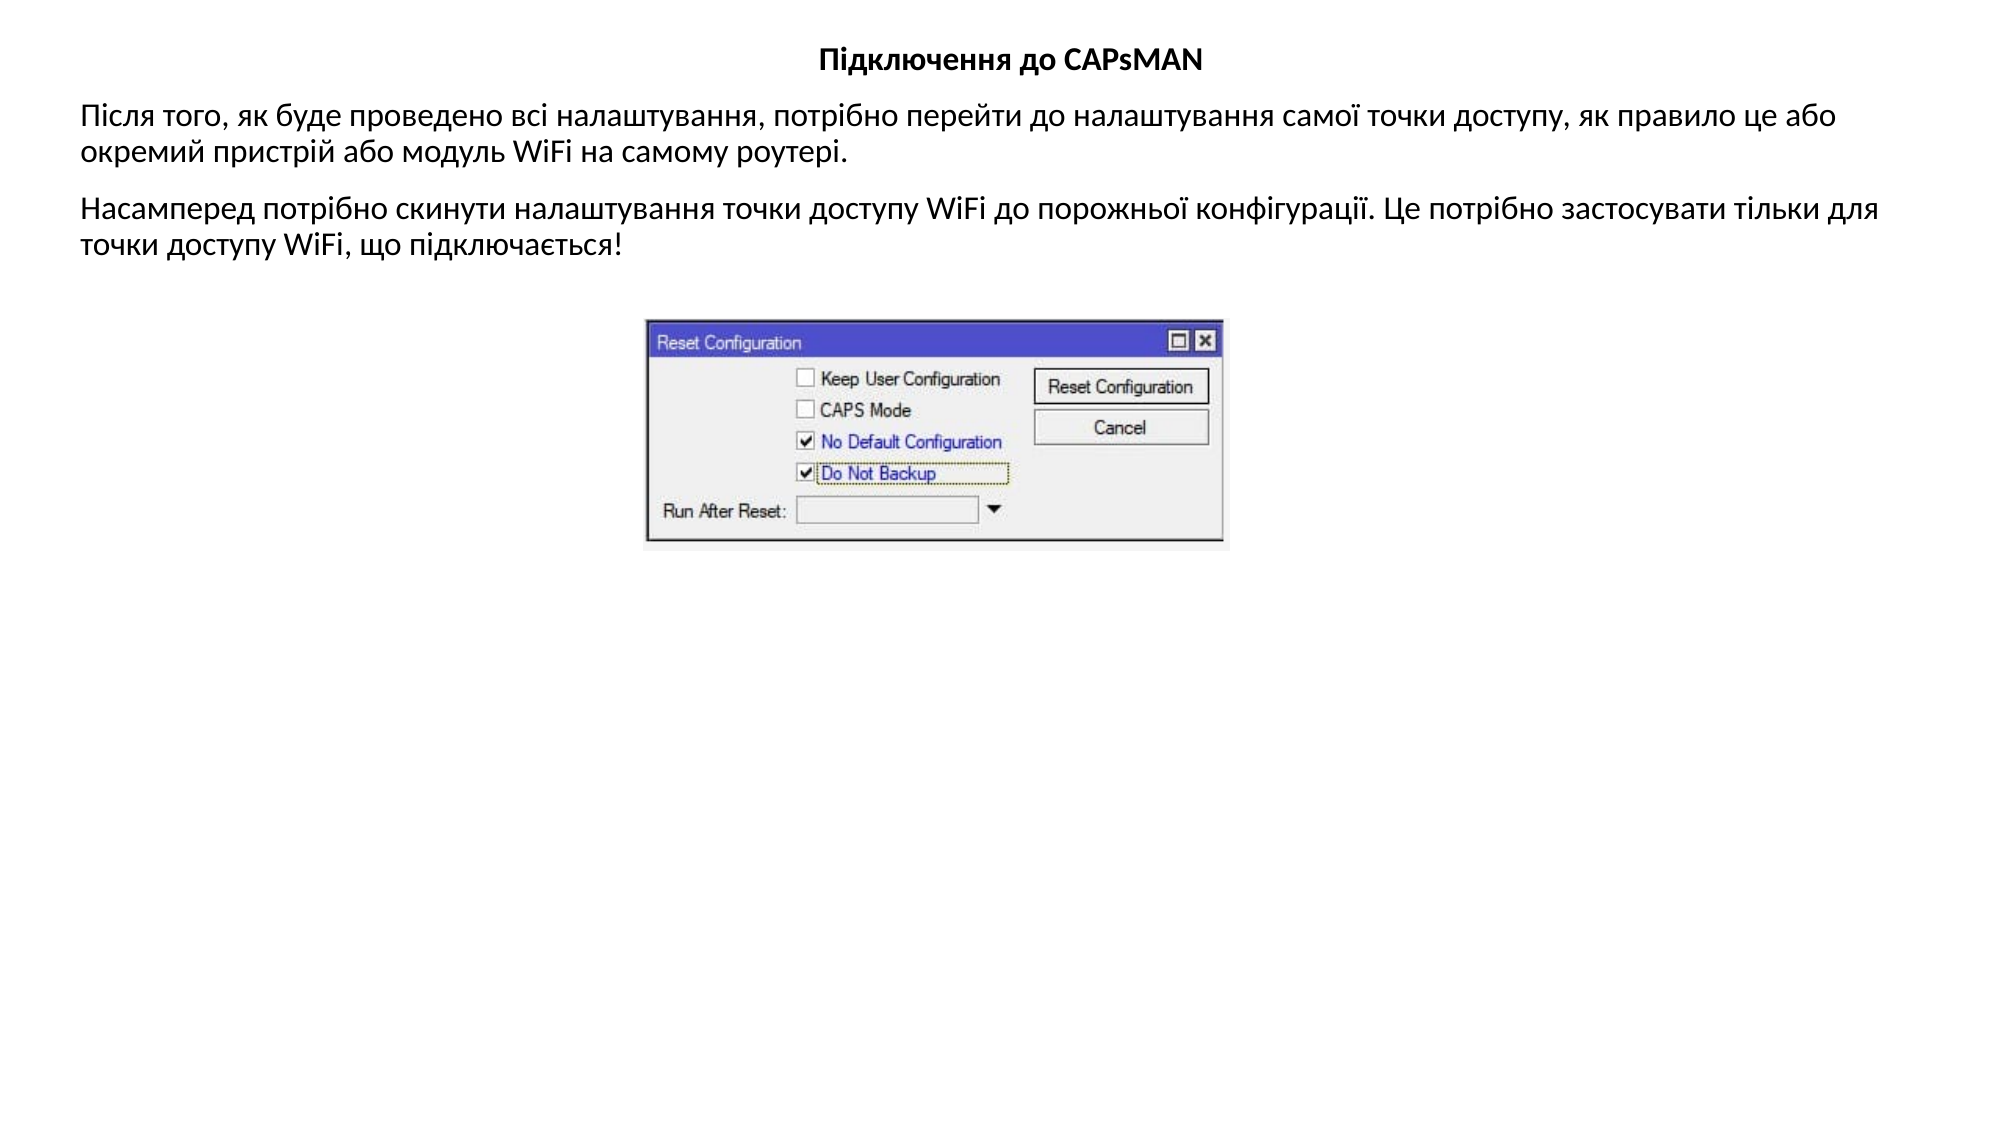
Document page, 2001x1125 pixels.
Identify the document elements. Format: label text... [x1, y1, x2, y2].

list Підключення до CAPsMAN Після того, як буде проведено всі налаштування, потрібно перейти до налаштування самої точки доступу, як правило це або окремий пристрій або модуль WiFi на самому роутері. Насамперед потрібно скинути налаштування точки доступу WiFi до порожньої конфігурації. Це потрібно застосувати тільки для точки доступу WiFi, що підключається! [65, 34, 1965, 1067]
picture [643, 318, 1230, 551]
